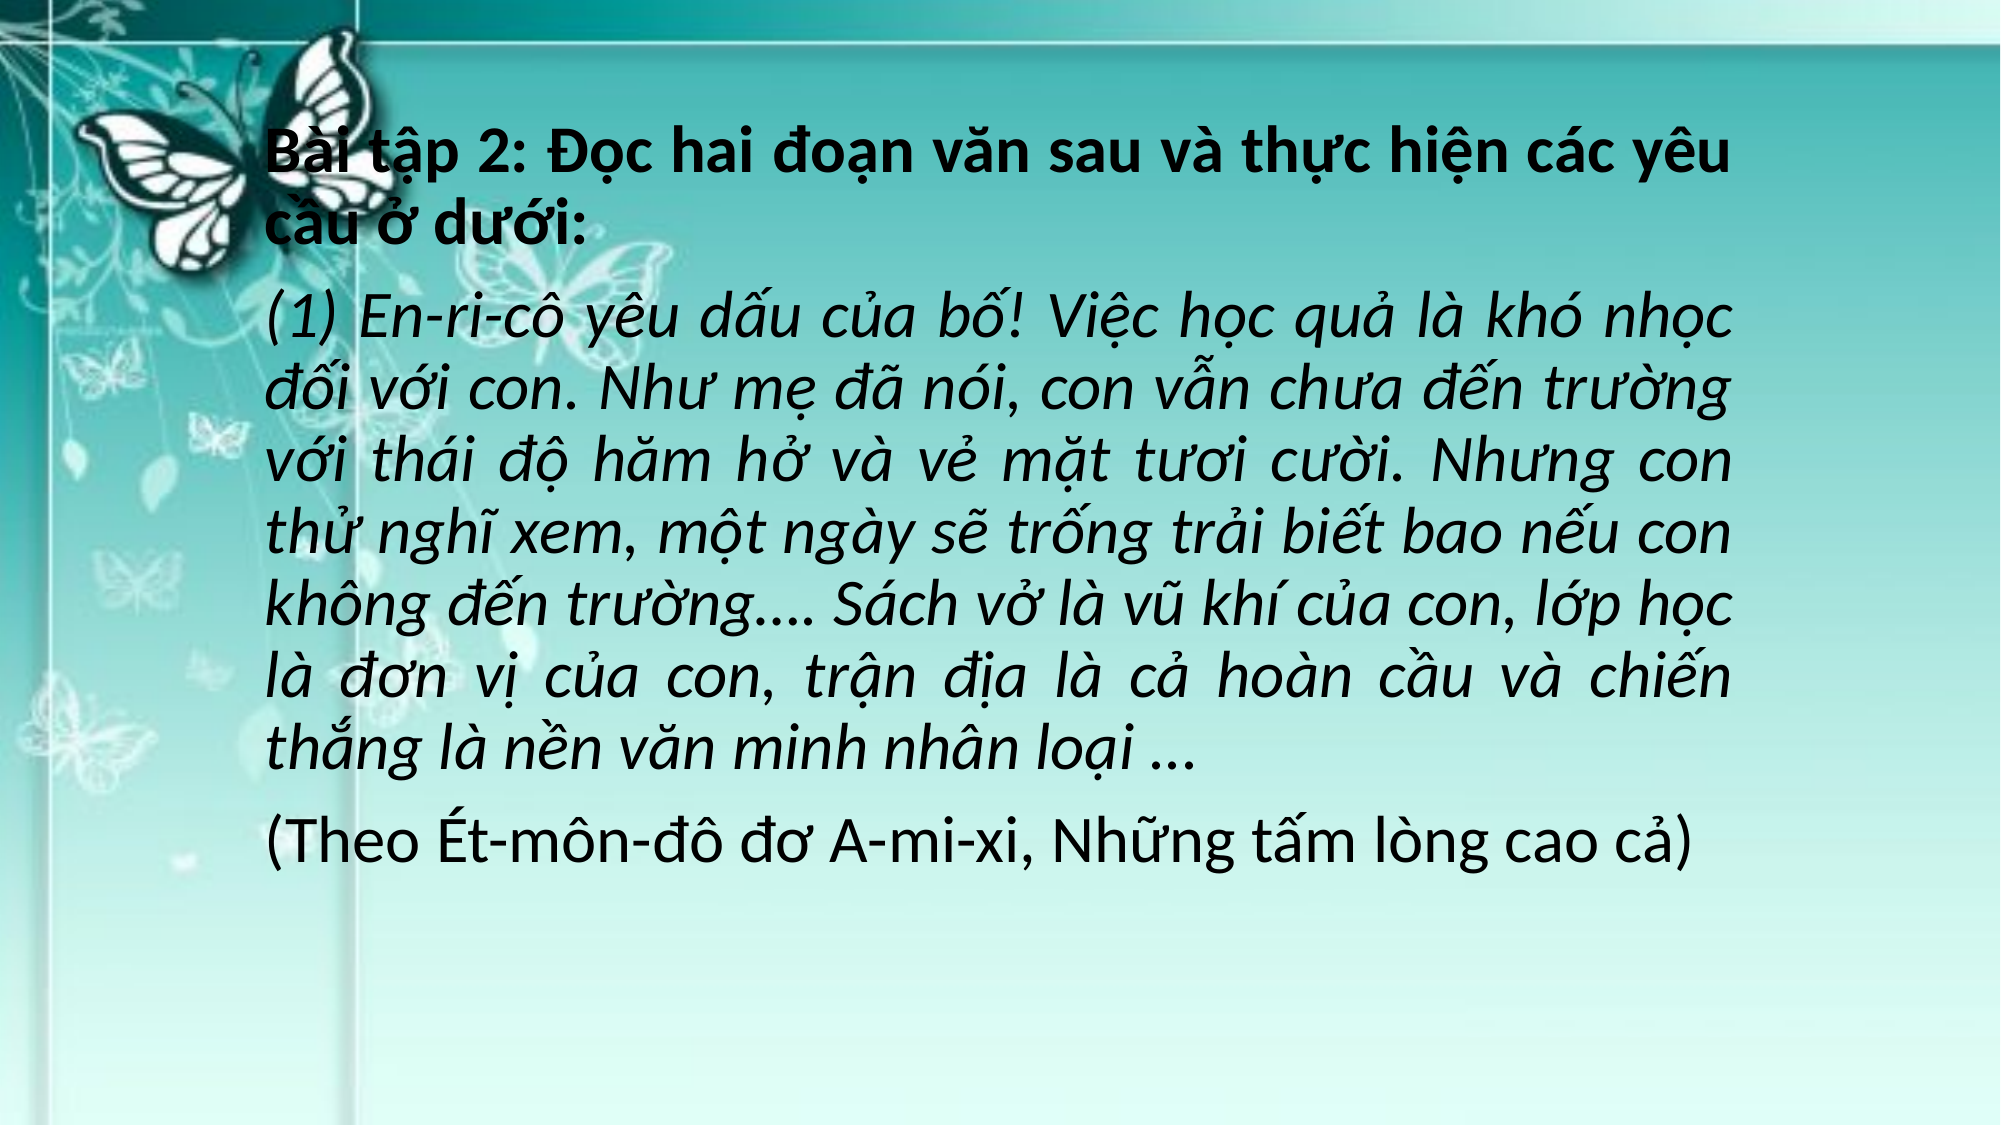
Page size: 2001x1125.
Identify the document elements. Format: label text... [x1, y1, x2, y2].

picture [0, 0, 2001, 1125]
subtitle Bài tập 2: Đọc hai đoạn văn sau và thực hiện các yêu cầu ở dưới: (1) En-ri-cô yêu dấu của bố! Việc học quả là khó nhọc đối với con. Như mẹ đã nói, con vẫn chưa đến trường với thái độ hăm hở và vẻ mặt tươi cười. Nhưng con thử nghĩ xem, một ngày sẽ trống trải biết bao nếu con không đến trường…. Sách vở là vũ khí của con, lớp học là đơn vị của con, trận địa là cả hoàn cầu và chiến thắng là nền văn minh nhân loại ... (Theo Ét-môn-đô đơ A-mi-xi, Những tấm lòng cao cả) [249, 107, 1750, 967]
